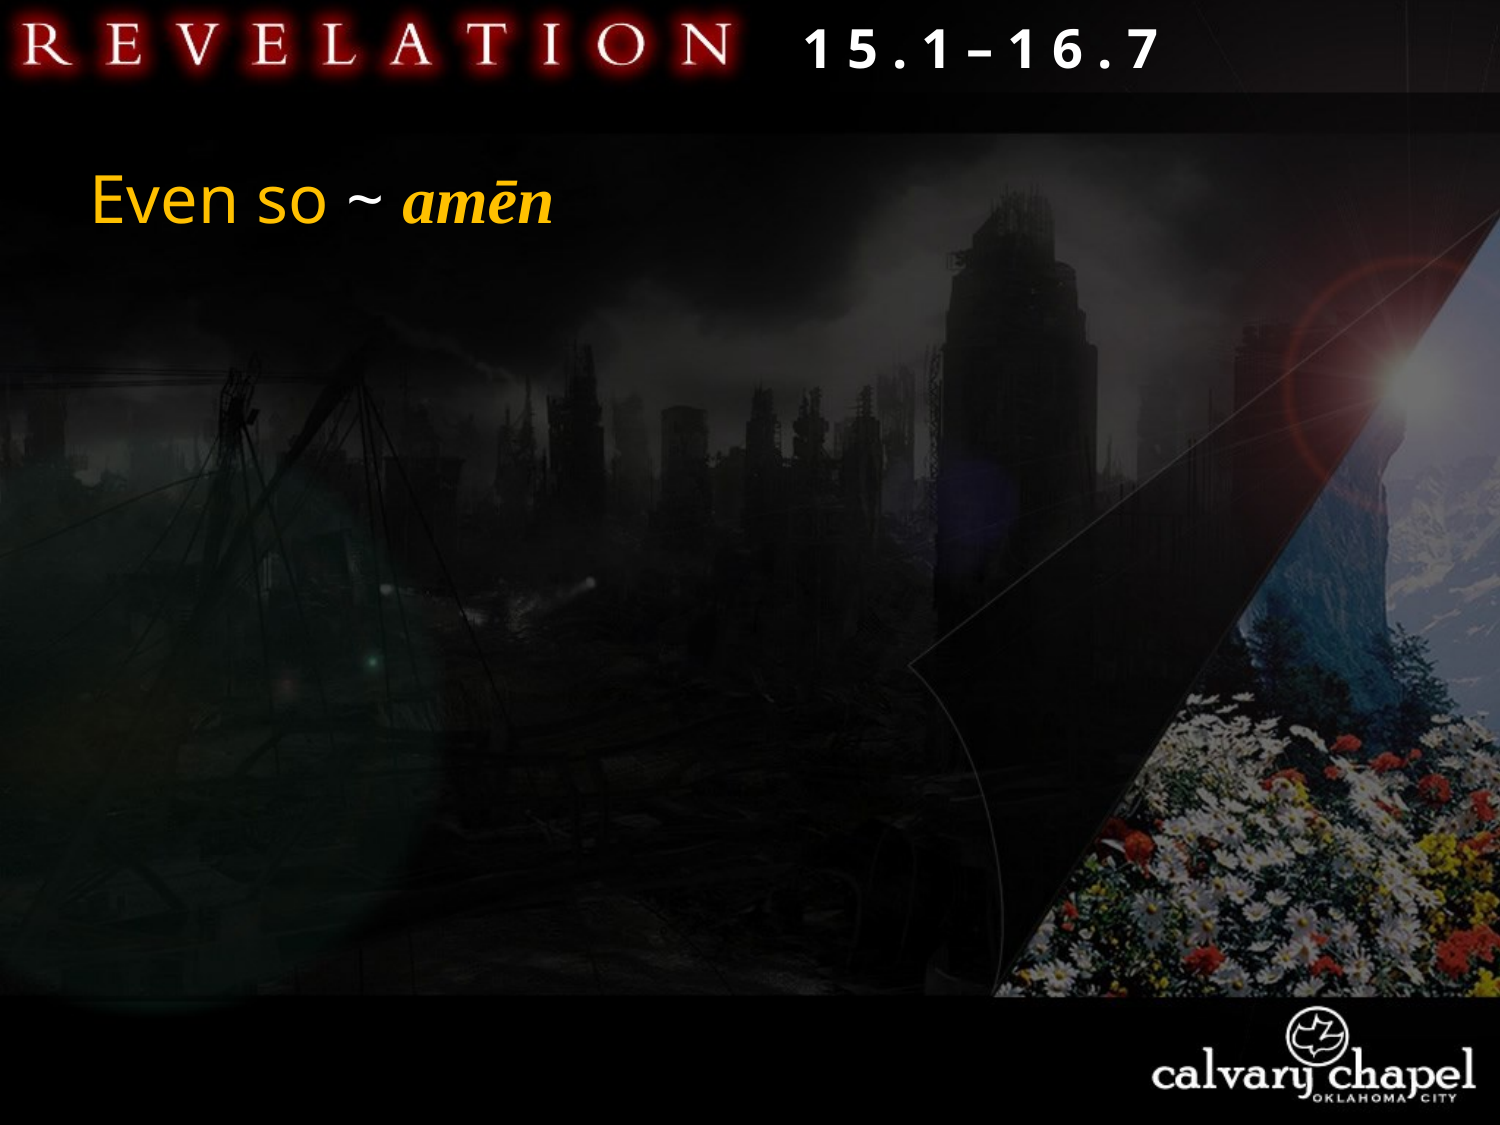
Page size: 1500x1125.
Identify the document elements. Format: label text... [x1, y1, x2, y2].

picture [0, 0, 1500, 1125]
text_box Even so ~ amēn [74, 149, 1425, 245]
text_box 1 5 . 1 – 1 6 . 7 [787, 7, 1430, 87]
